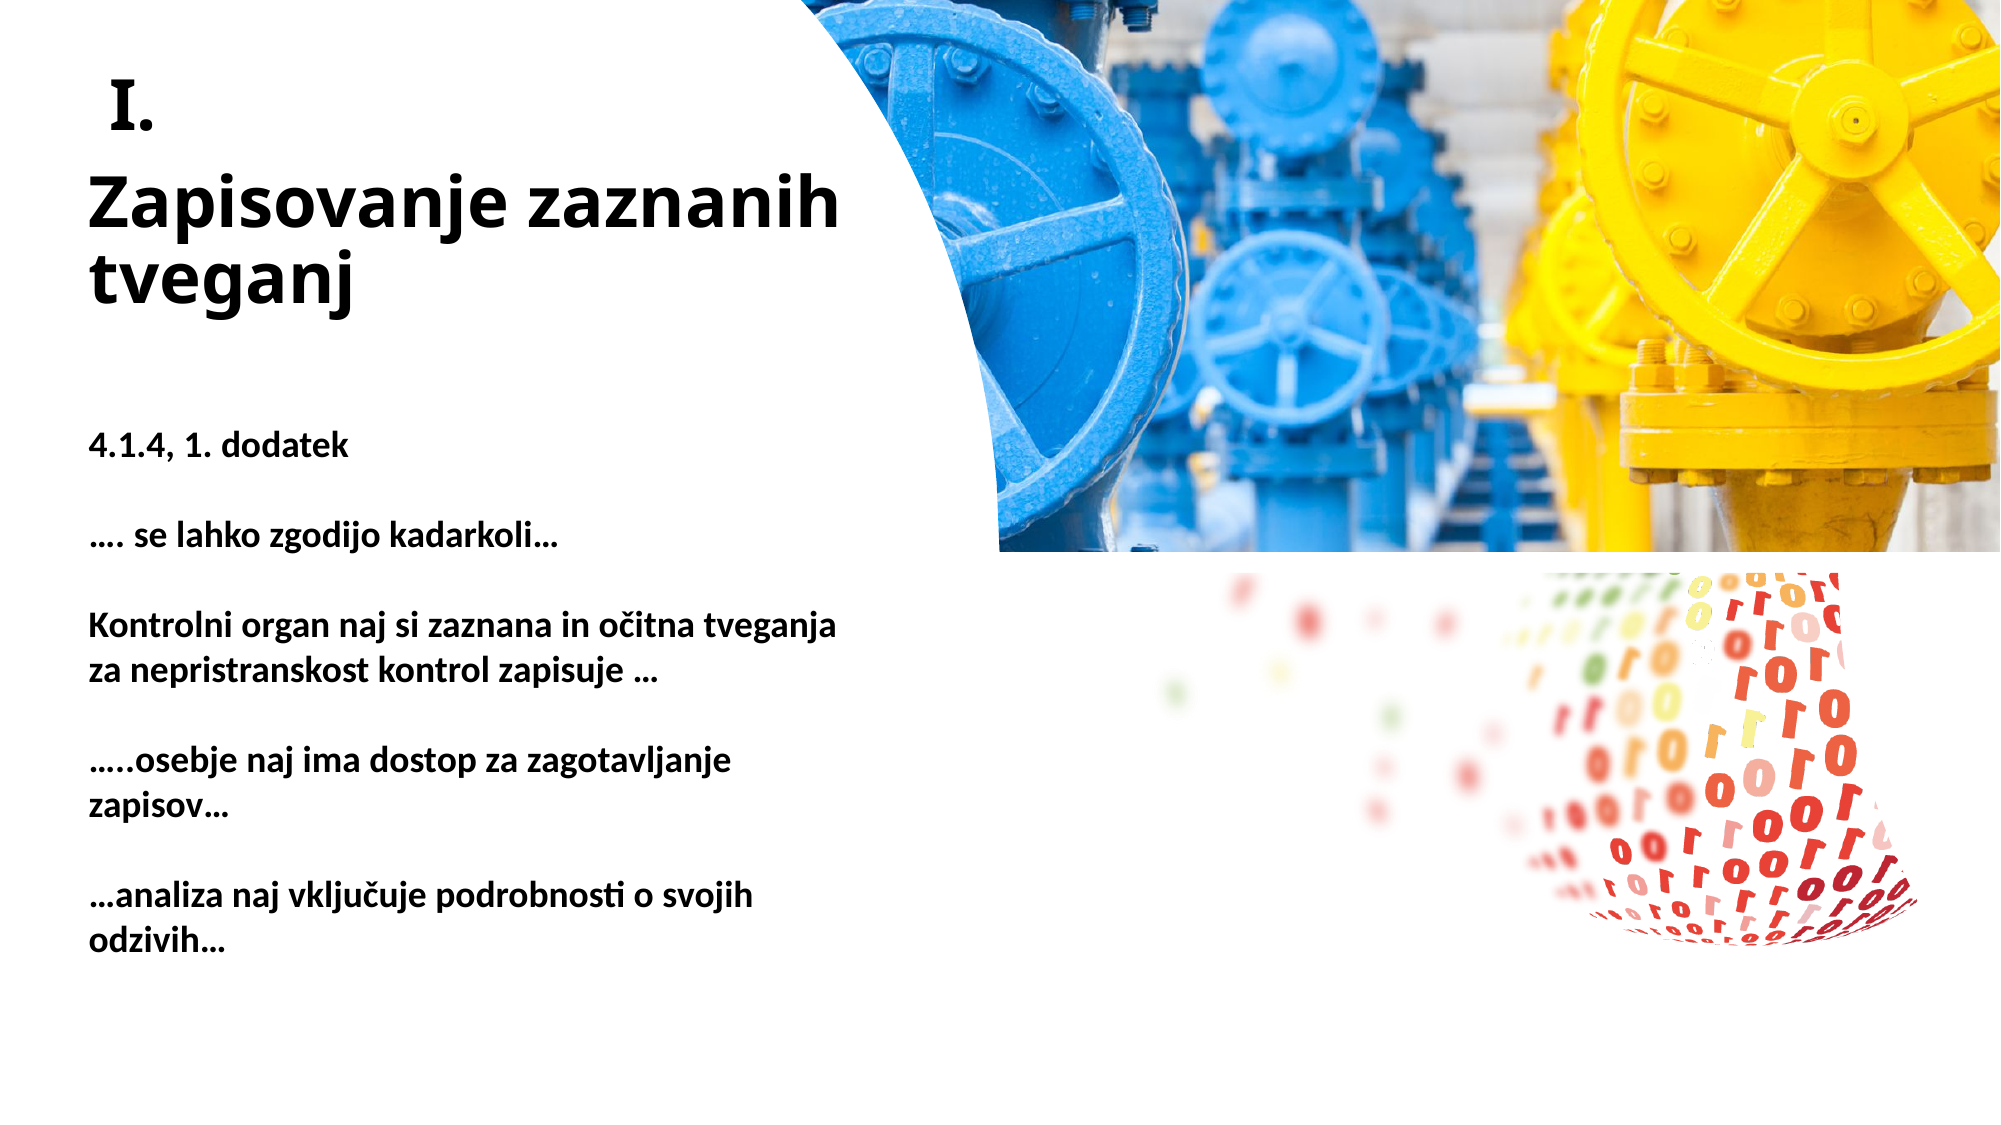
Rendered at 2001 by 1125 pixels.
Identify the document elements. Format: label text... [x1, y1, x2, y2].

text_box I. [94, 26, 227, 189]
picture [1022, 572, 2000, 1024]
picture [800, 0, 2000, 552]
text_box 4.1.4, 1. dodatek …. se lahko zgodijo kadarkoli… Kontrolni organ naj si zaznana in očitna tveganja za nepristranskost kontrol zapisuje … …..osebje naj ima dostop za zagotavljanje zapisov… …analiza naj vključuje podrobnosti o svojih odzivih… [73, 412, 867, 1014]
text_box Zapisovanje zaznanih tveganj [73, 140, 800, 345]
